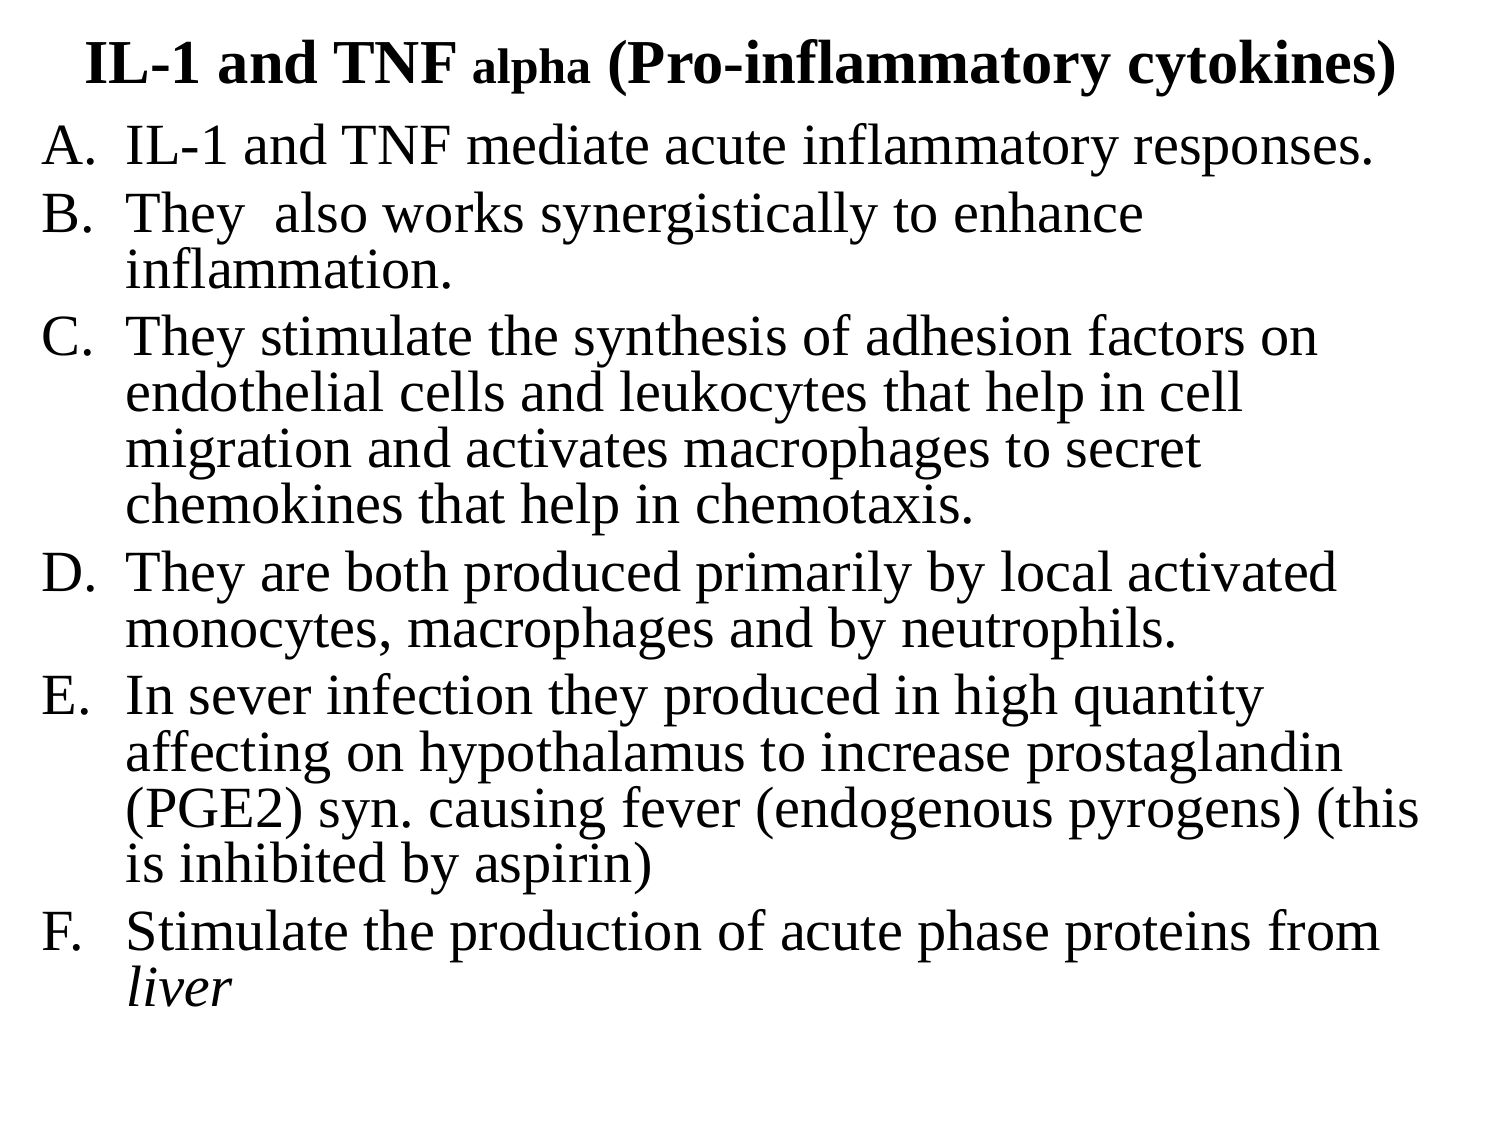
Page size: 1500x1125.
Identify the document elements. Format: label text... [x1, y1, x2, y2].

list IL-1 and TNF alpha (Pro-inflammatory cytokines) IL-1 and TNF mediate acute inflammatory responses. They also works synergistically to enhance inflammation. They stimulate the synthesis of adhesion factors on endothelial cells and leukocytes that help in cell migration and activates macrophages to secret chemokines that help in chemotaxis. They are both produced primarily by local activated monocytes, macrophages and by neutrophils. In sever infection they produced in high quantity affecting on hypothalamus to increase prostaglandin (PGE2) syn. causing fever (endogenous pyrogens) (this is inhibited by aspirin) Stimulate the production of acute phase proteins from liver [26, 27, 1474, 1097]
